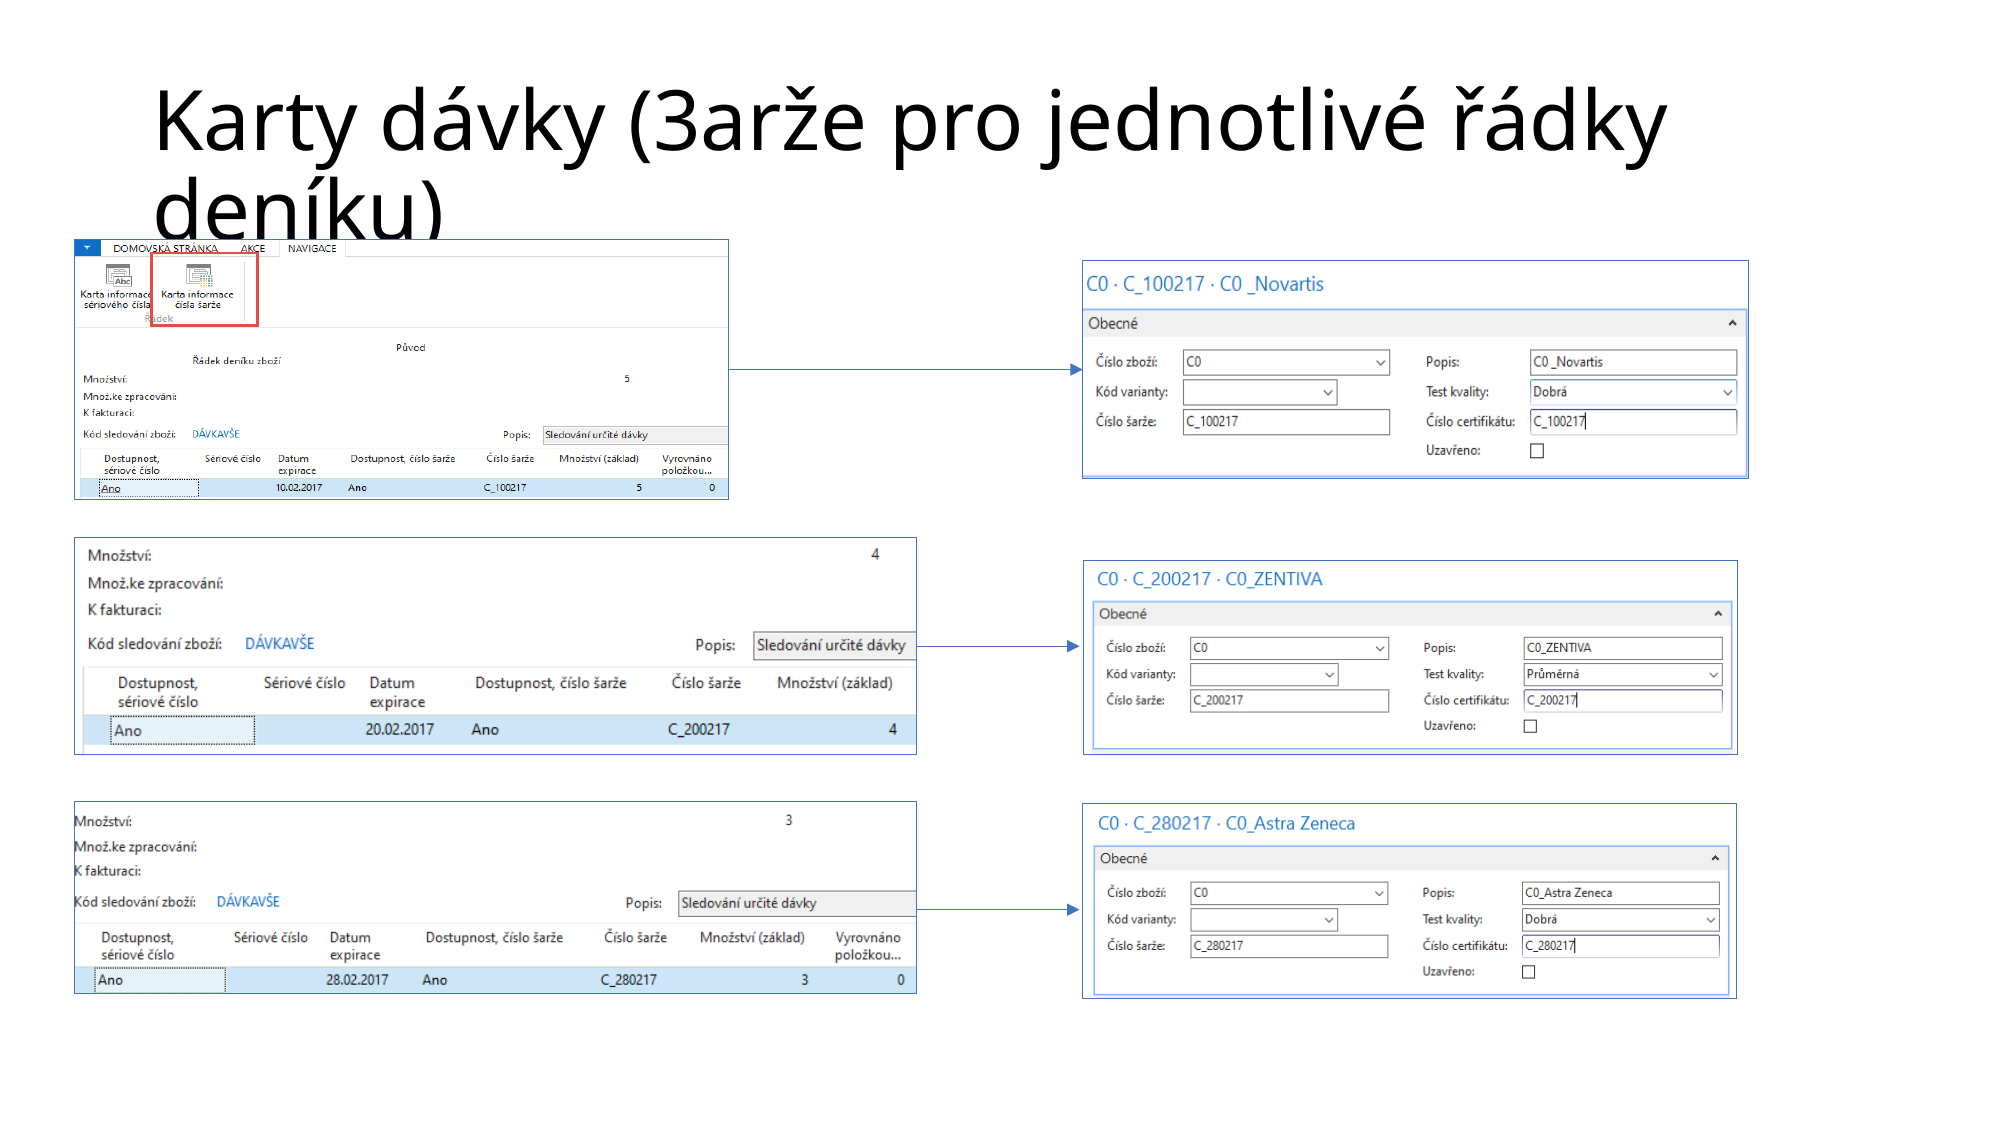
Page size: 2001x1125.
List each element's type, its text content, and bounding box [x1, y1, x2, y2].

picture [1082, 803, 1737, 999]
picture [74, 801, 917, 994]
title Karty dávky (3arže pro jednotlivé řádky deníku) [137, 59, 1863, 278]
picture [74, 537, 917, 755]
picture [1082, 260, 1749, 479]
picture [1083, 560, 1738, 755]
picture [74, 239, 729, 500]
